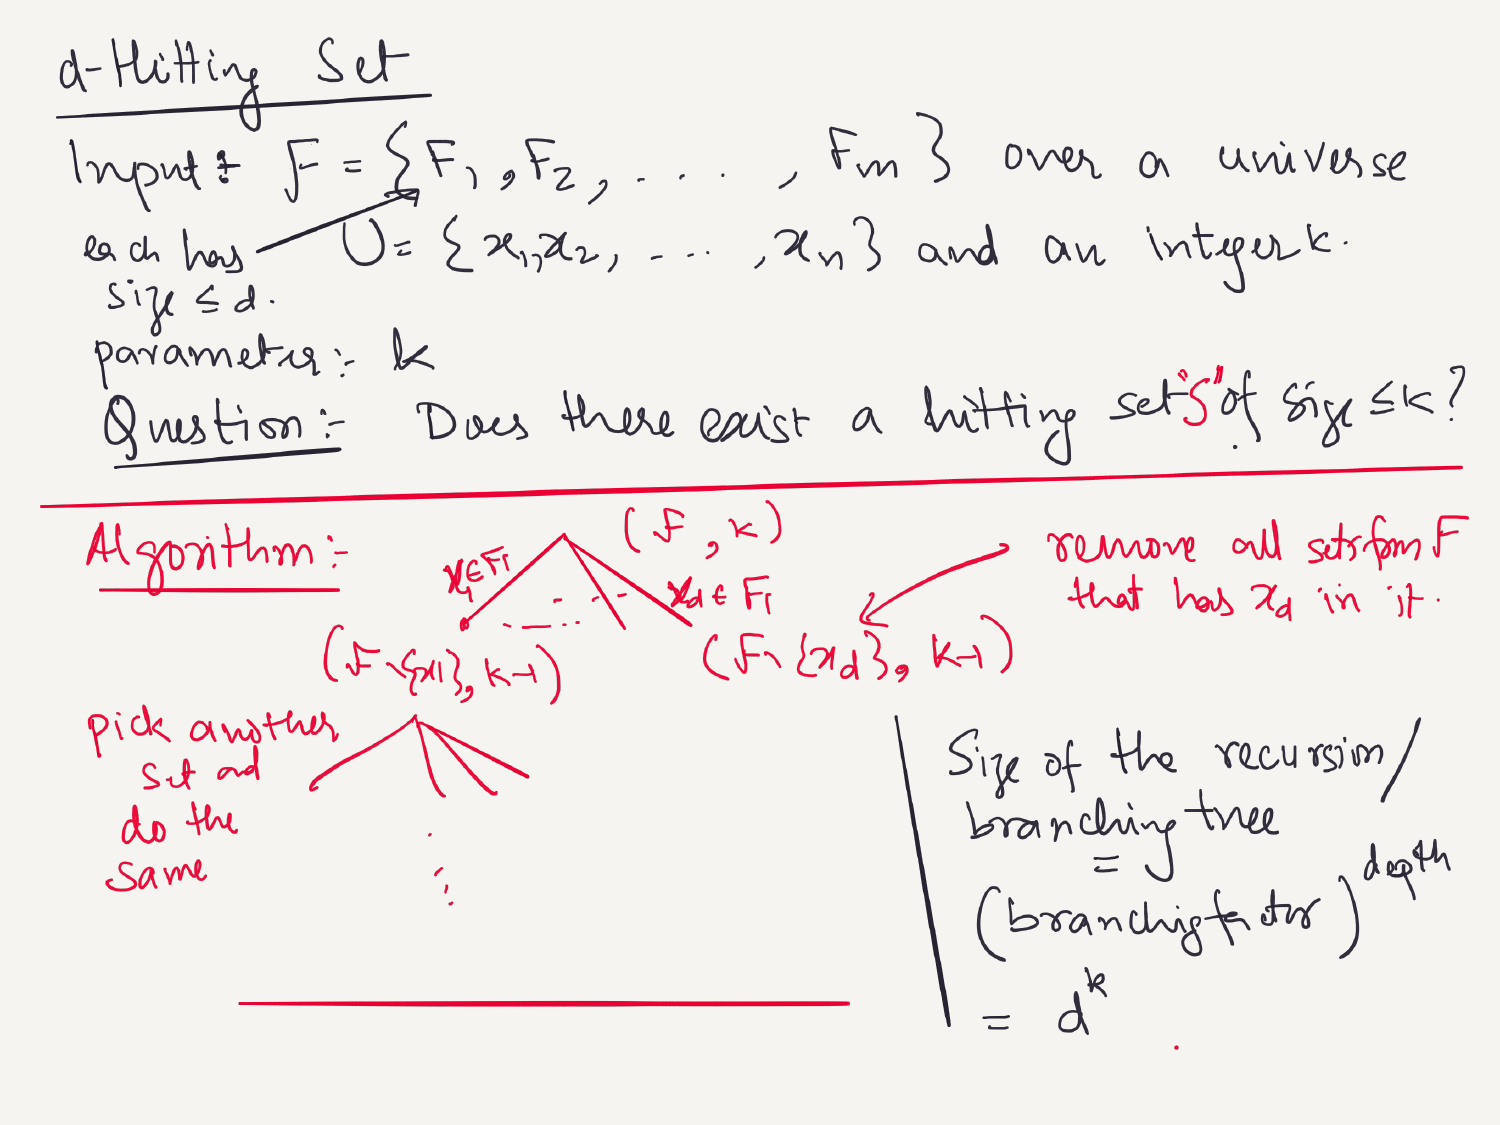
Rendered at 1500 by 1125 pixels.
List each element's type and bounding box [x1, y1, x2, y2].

text_box [0, 0, 1500, 1125]
